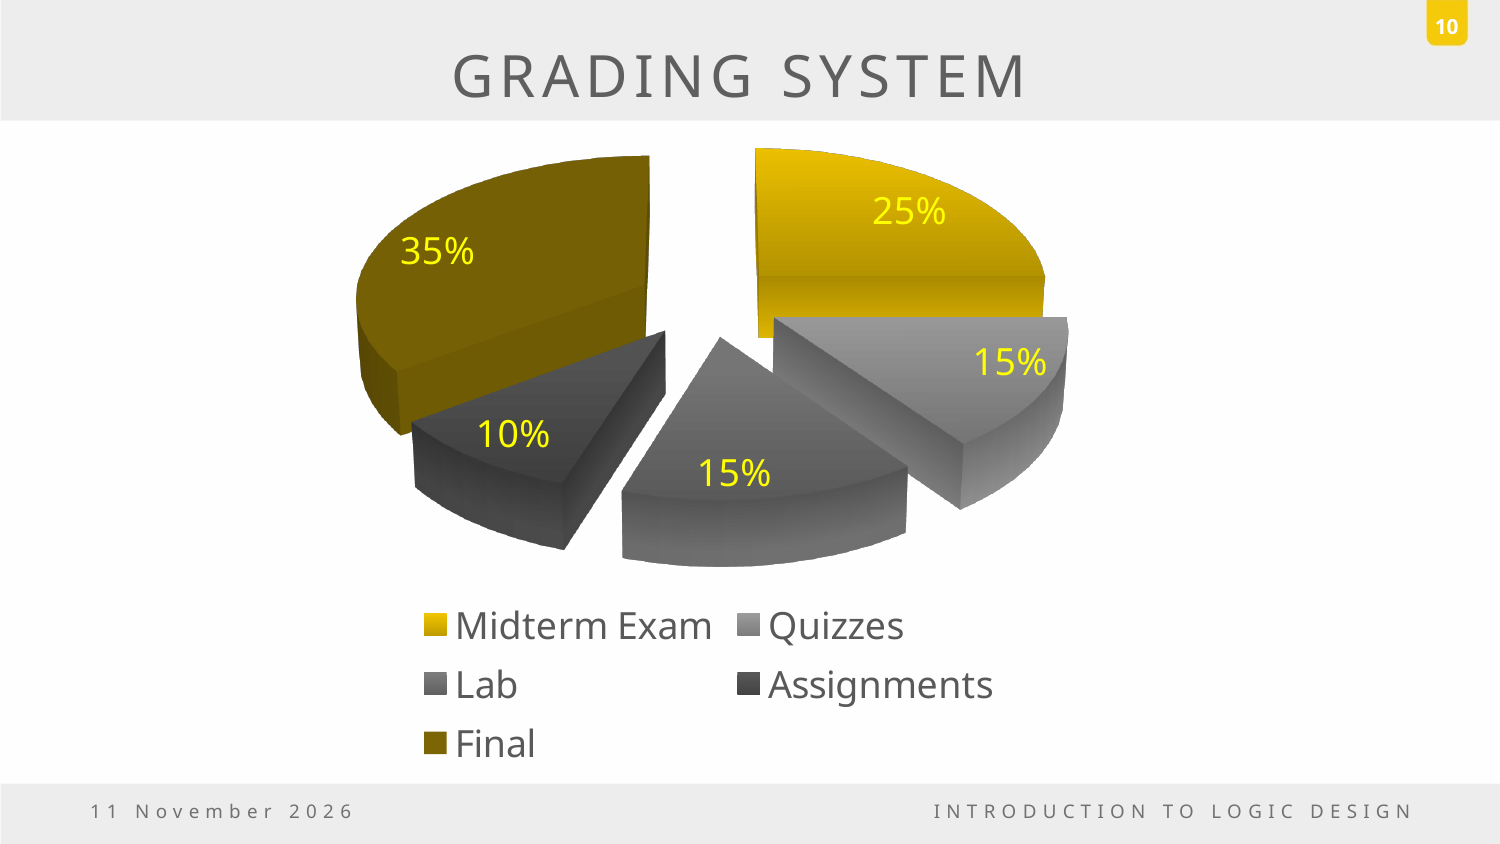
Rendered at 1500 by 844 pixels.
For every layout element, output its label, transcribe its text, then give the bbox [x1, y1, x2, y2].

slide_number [75, 790, 425, 836]
title GRADING SYSTEM [75, 33, 1425, 115]
chart [229, 126, 1188, 777]
slide_number 10 [1414, 11, 1474, 44]
picture [0, 0, 1500, 844]
footer INTRODUCTION TO LOGIC DESIGN [785, 790, 1425, 836]
